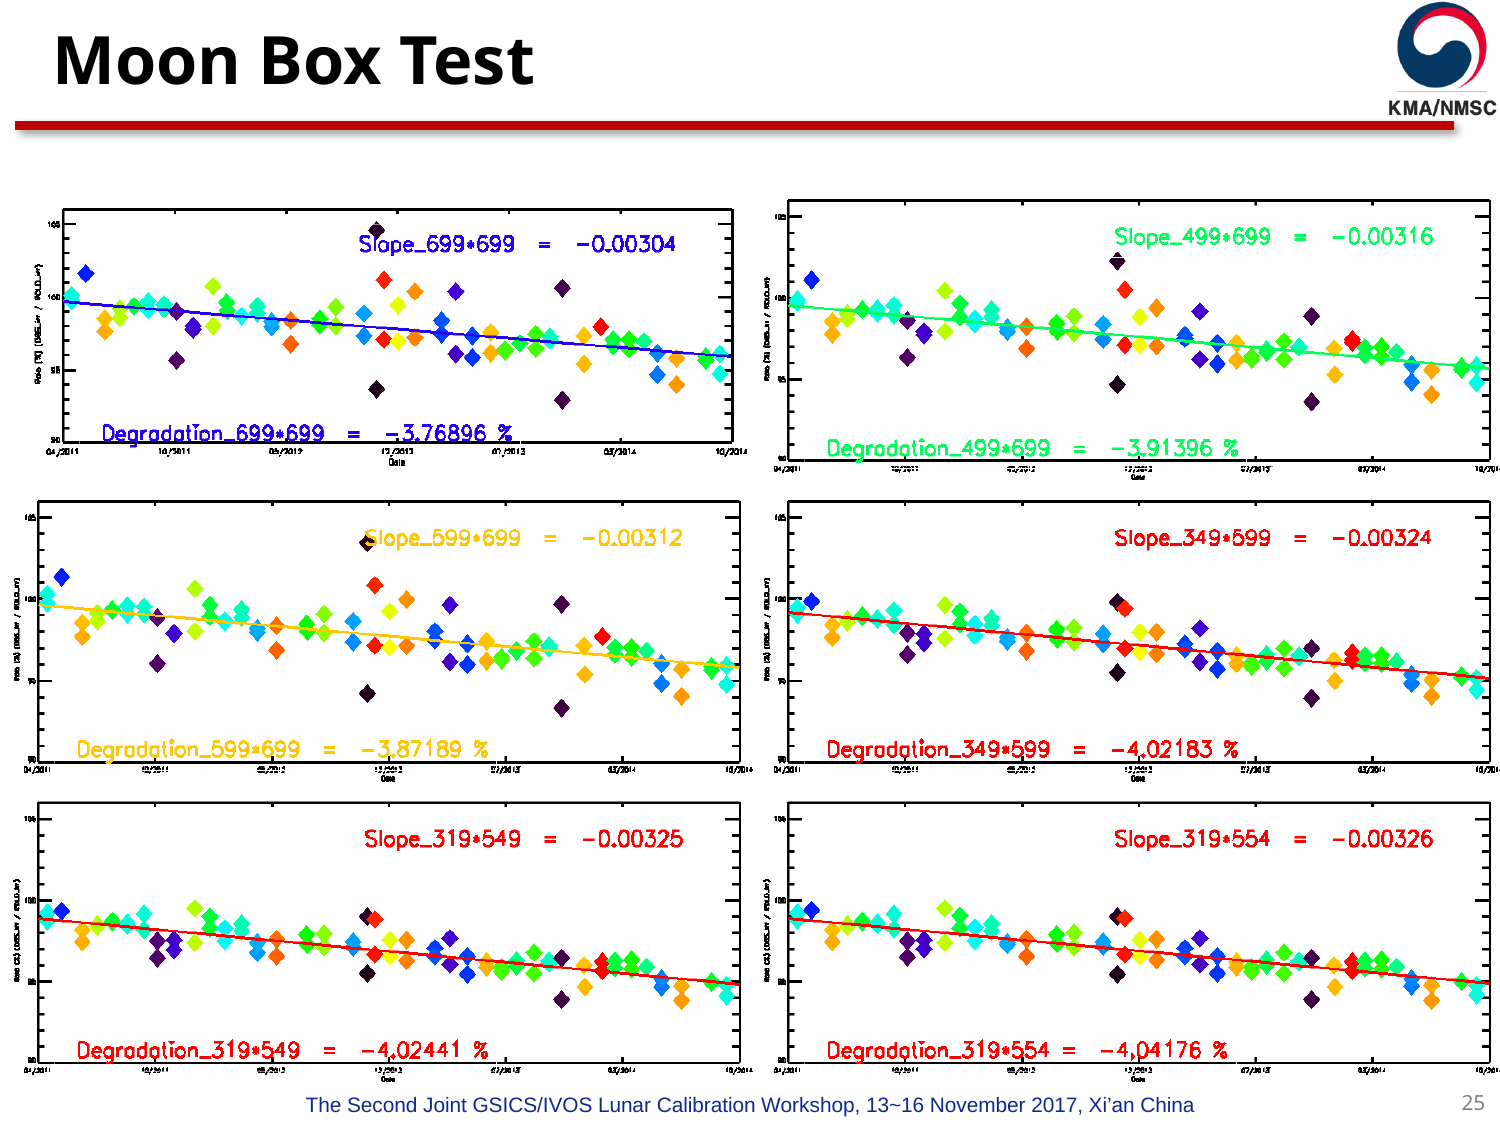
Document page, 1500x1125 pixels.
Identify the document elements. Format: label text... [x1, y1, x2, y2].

title Moon Box Test [37, 12, 1332, 104]
picture [1386, 1, 1498, 118]
picture [0, 186, 1500, 1091]
